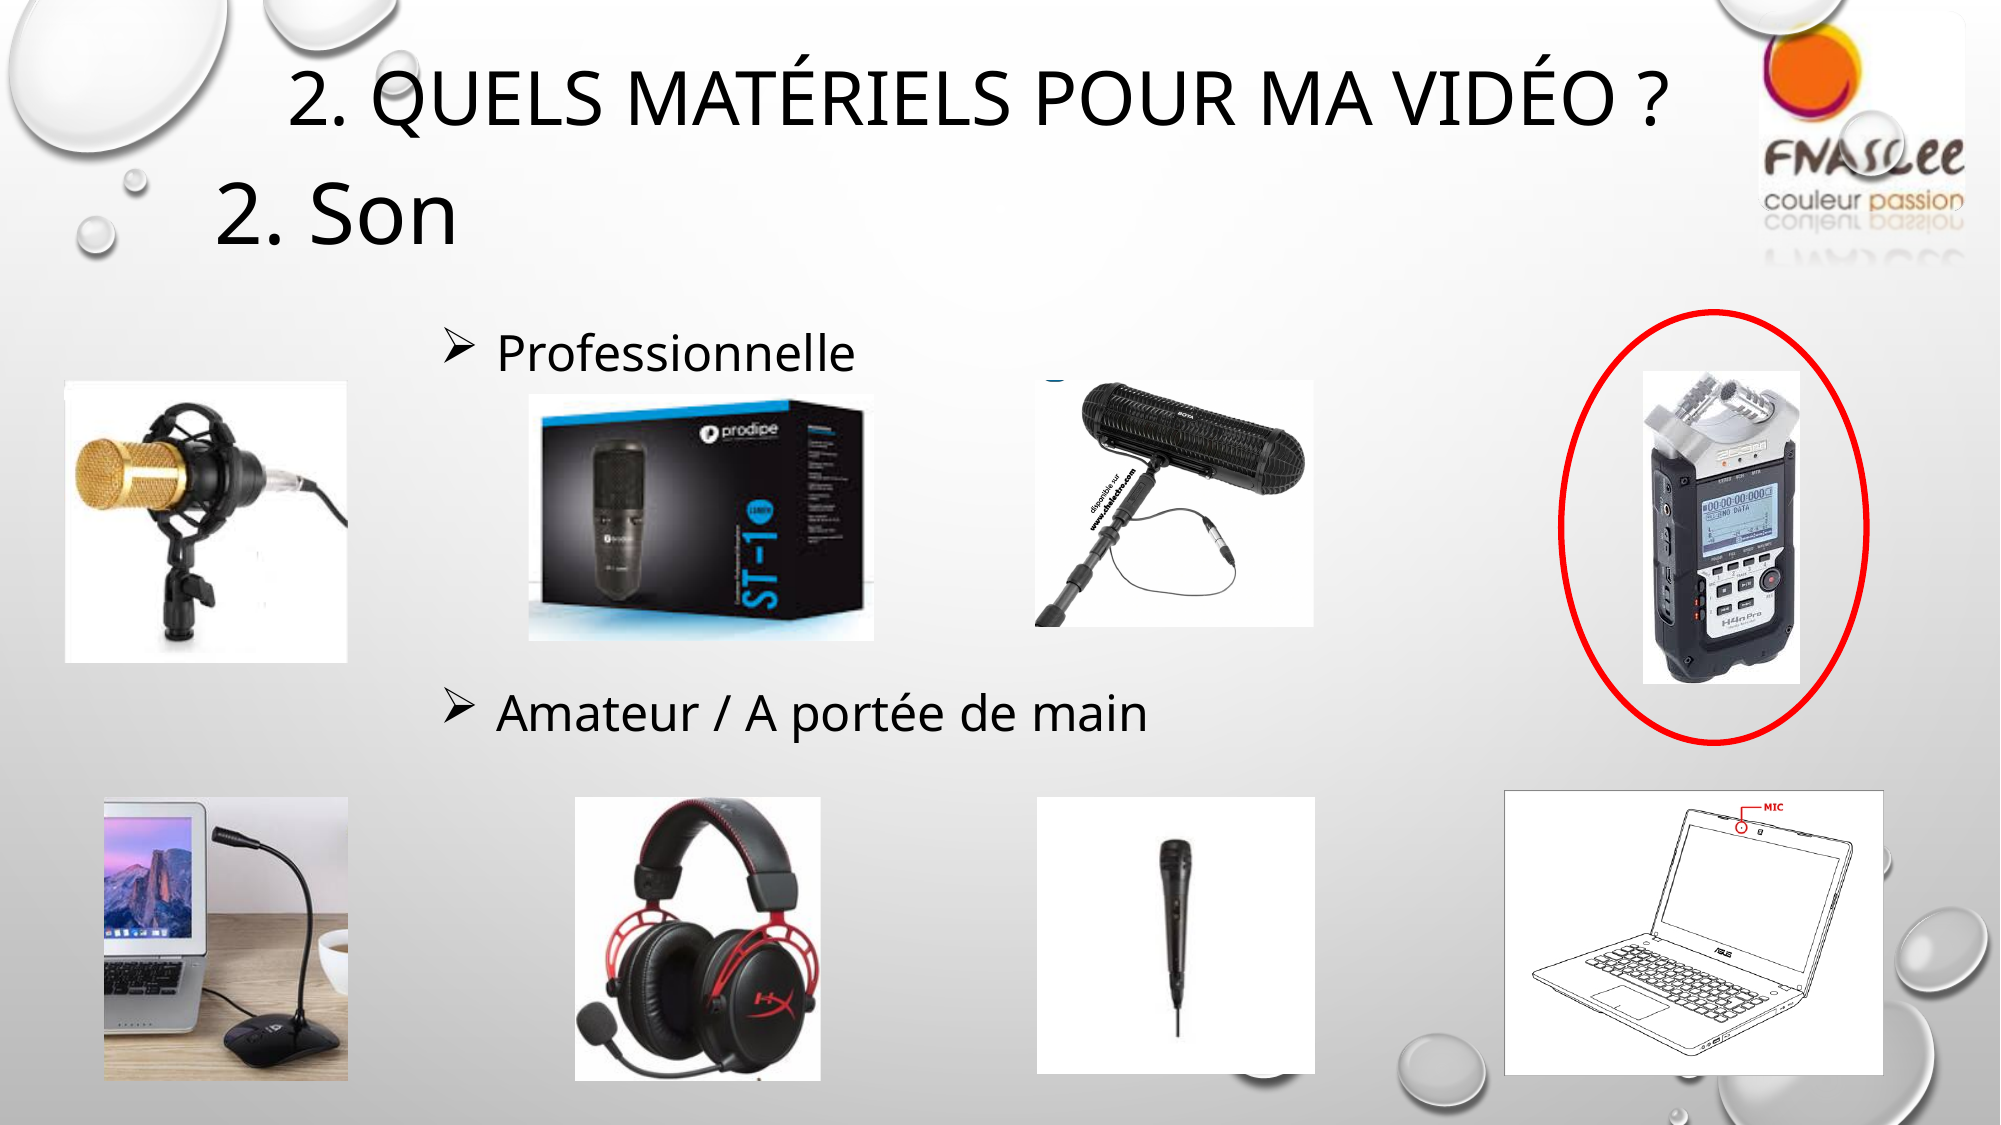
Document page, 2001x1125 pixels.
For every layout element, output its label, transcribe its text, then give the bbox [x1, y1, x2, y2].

picture [1643, 371, 1801, 684]
text_box 2. Quels matériels pour ma vidéo ? [128, 50, 1830, 152]
text_box [1559, 310, 1868, 745]
picture [574, 797, 821, 1081]
picture [1504, 790, 1884, 1076]
picture [1037, 797, 1315, 1075]
picture [528, 393, 875, 641]
picture [0, 0, 2000, 1125]
text_box 2. Son Professionnelle Amateur / A portée de main [199, 151, 2000, 1125]
picture [1034, 380, 1314, 628]
